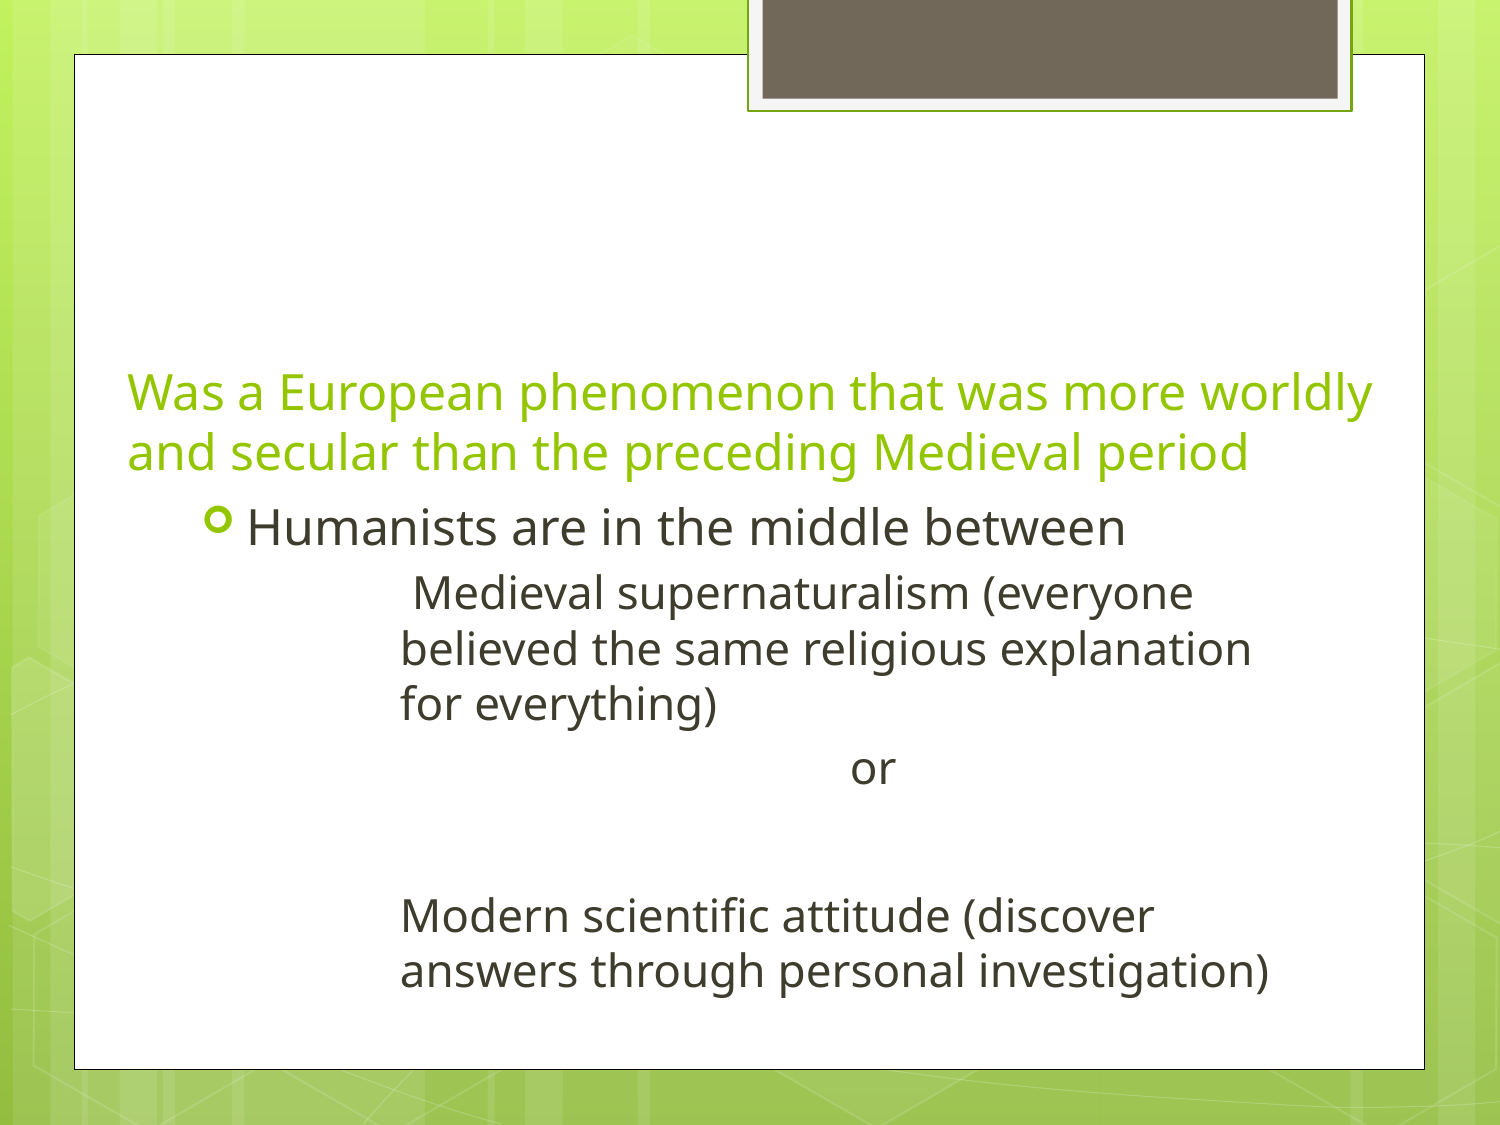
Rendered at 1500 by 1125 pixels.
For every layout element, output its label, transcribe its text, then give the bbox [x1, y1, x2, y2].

title Was a European phenomenon that was more worldly and secular than the preceding Medieval period [112, 299, 1400, 488]
list Humanists are in the middle between Medieval supernaturalism (everyone believed the same religious explanation for everything) or Modern scientific attitude (discover answers through personal investigation) [174, 487, 1287, 1064]
